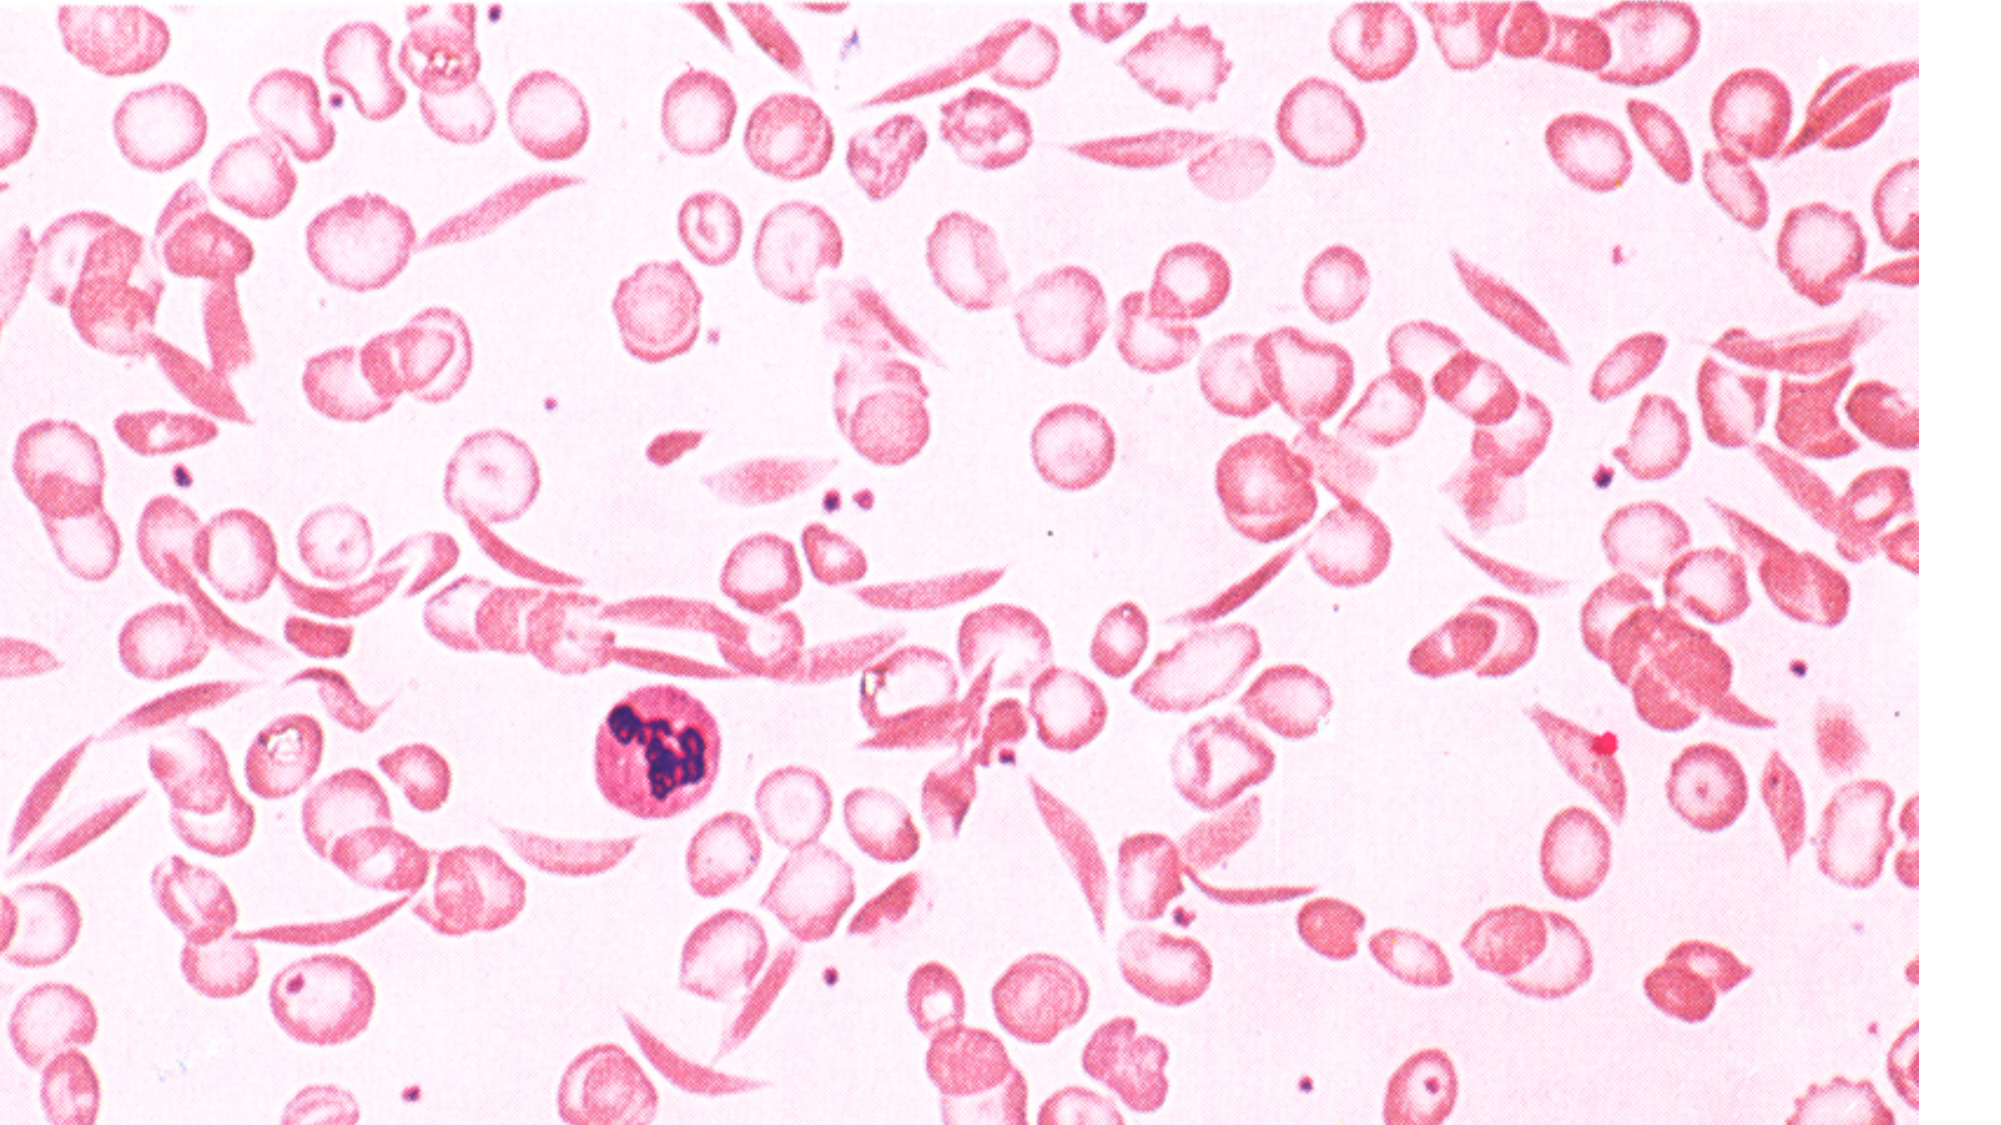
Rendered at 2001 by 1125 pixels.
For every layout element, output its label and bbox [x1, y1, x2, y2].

list [0, 0, 1919, 1125]
